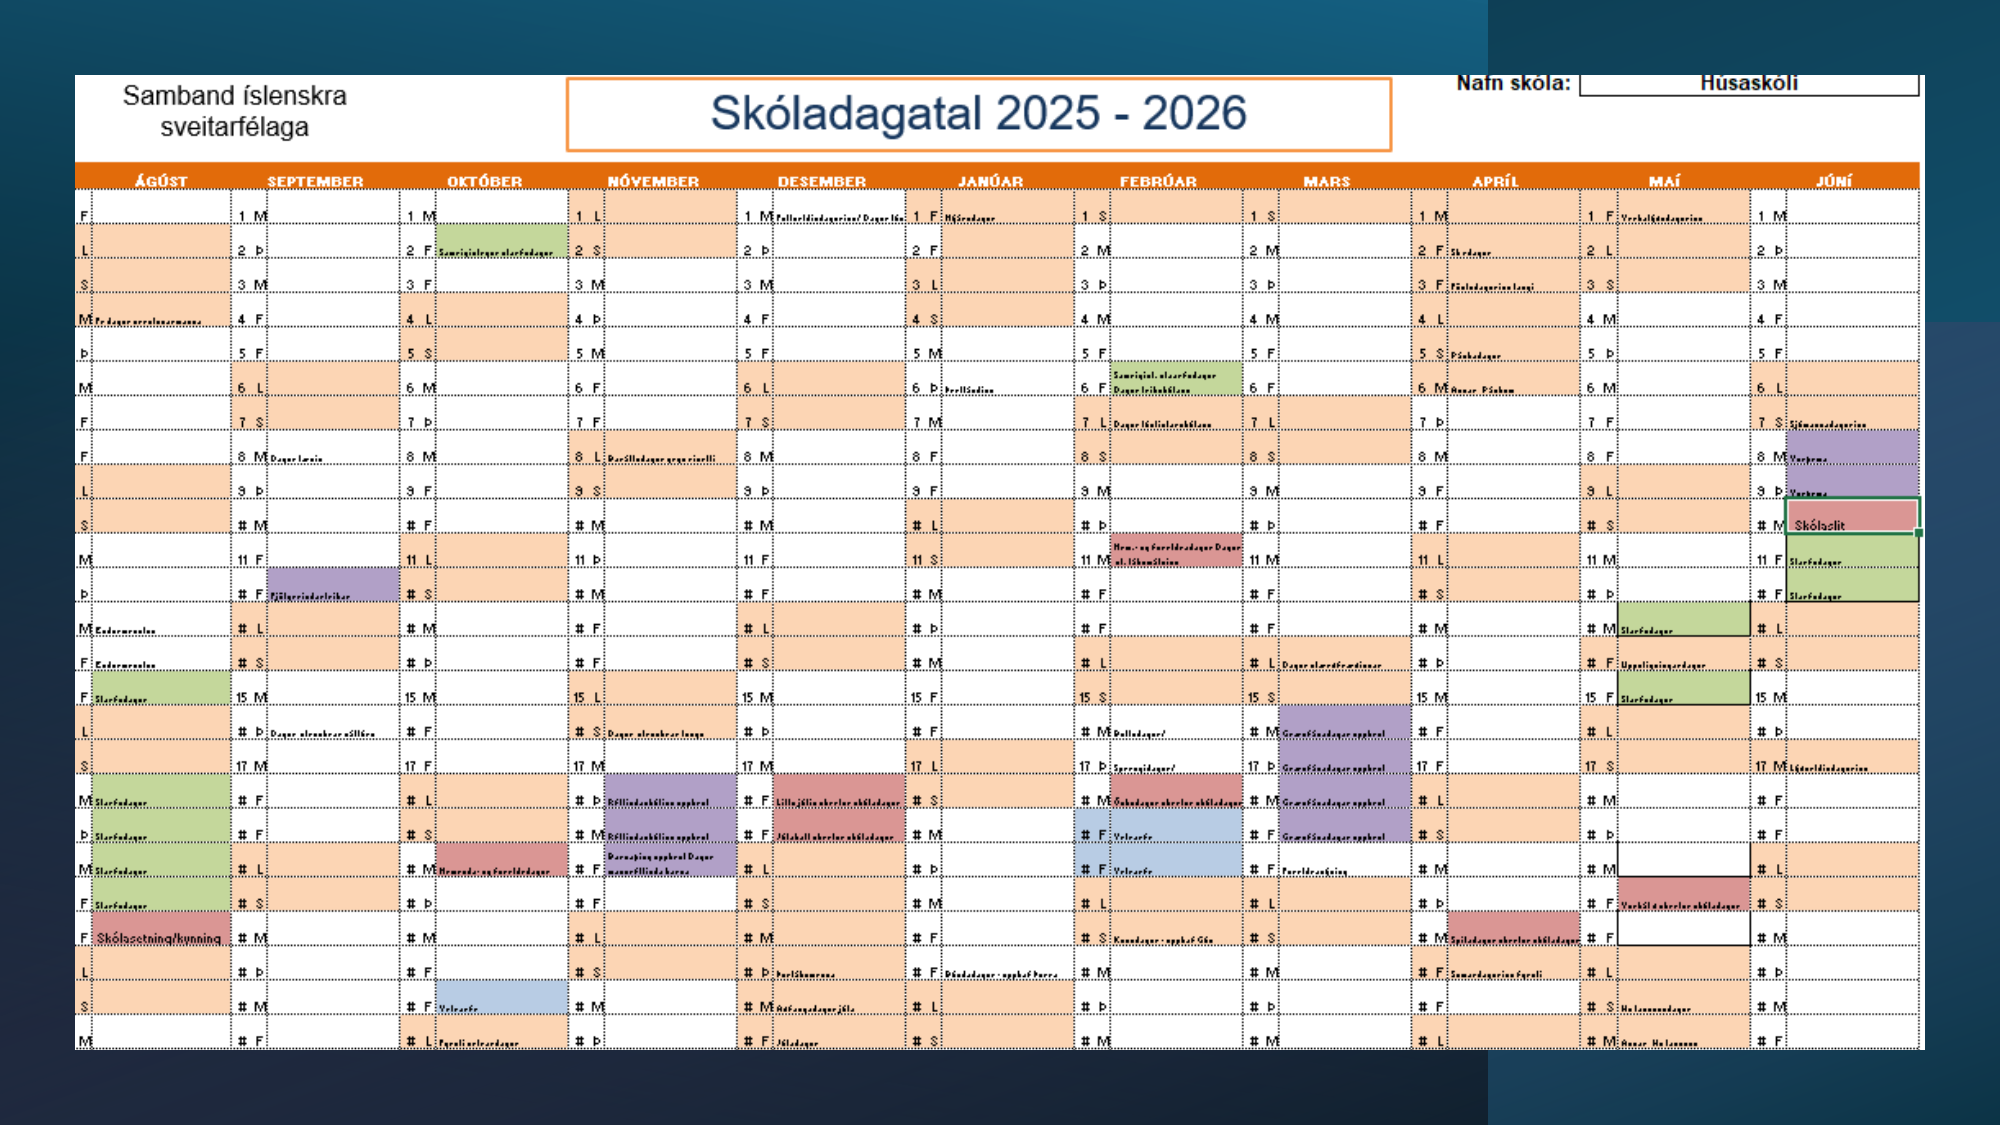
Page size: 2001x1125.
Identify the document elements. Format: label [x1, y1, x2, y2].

picture [74, 74, 1926, 1051]
text_box [0, 321, 2000, 1125]
text_box [1489, 0, 2000, 321]
text_box [0, 0, 1489, 321]
